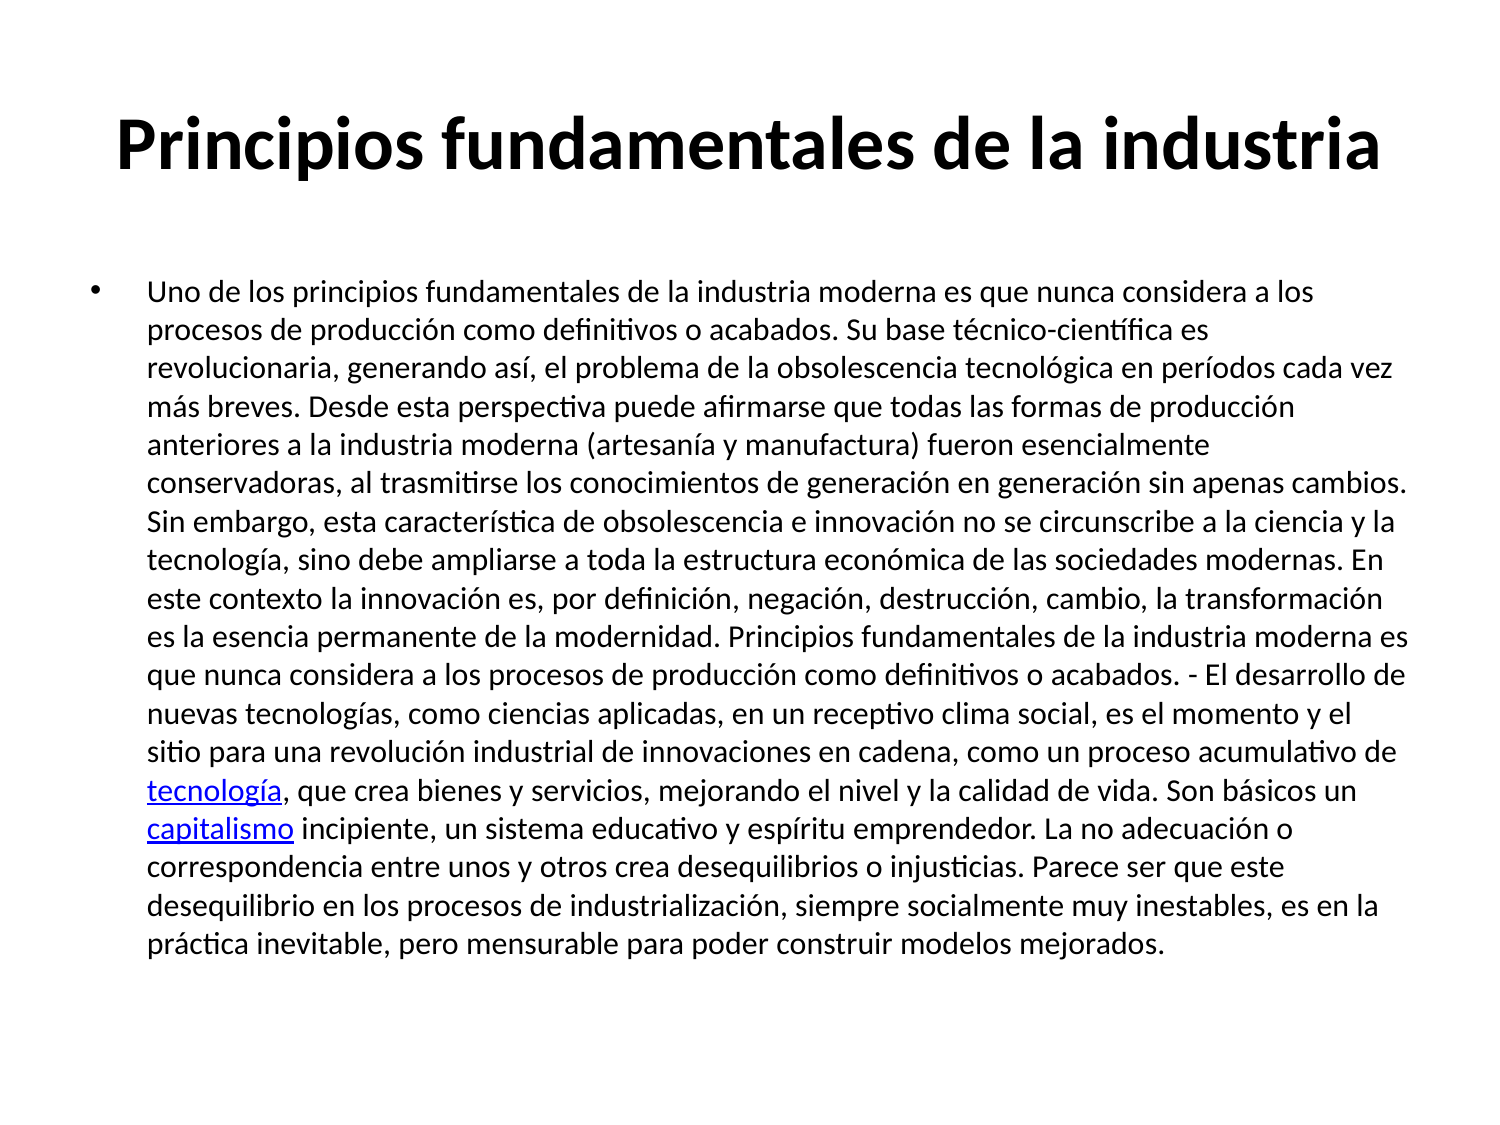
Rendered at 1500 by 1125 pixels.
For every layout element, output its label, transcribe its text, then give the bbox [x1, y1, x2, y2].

title Principios fundamentales de la industria [75, 45, 1425, 233]
list Uno de los principios fundamentales de la industria moderna es que nunca considera a los procesos de producción como definitivos o acabados. Su base técnico-científica es revolucionaria, generando así, el problema de la obsolescencia tecnológica en períodos cada vez más breves. Desde esta perspectiva puede afirmarse que todas las formas de producción anteriores a la industria moderna (artesanía y manufactura) fueron esencialmente conservadoras, al trasmitirse los conocimientos de generación en generación sin apenas cambios. Sin embargo, esta característica de obsolescencia e innovación no se circunscribe a la ciencia y la tecnología, sino debe ampliarse a toda la estructura económica de las sociedades modernas. En este contexto la innovación es, por definición, negación, destrucción, cambio, la transformación es la esencia permanente de la modernidad. Principios fundamentales de la industria moderna es que nunca considera a los procesos de producción como definitivos o acabados. - El desarrollo de nuevas tecnologías, como ciencias aplicadas, en un receptivo clima social, es el momento y el sitio para una revolución industrial de innovaciones en cadena, como un proceso acumulativo de tecnología, que crea bienes y servicios, mejorando el nivel y la calidad de vida. Son básicos un capitalismo incipiente, un sistema educativo y espíritu emprendedor. La no adecuación o correspondencia entre unos y otros crea desequilibrios o injusticias. Parece ser que este desequilibrio en los procesos de industrialización, siempre socialmente muy inestables, es en la práctica inevitable, pero mensurable para poder construir modelos mejorados. [75, 262, 1425, 1005]
